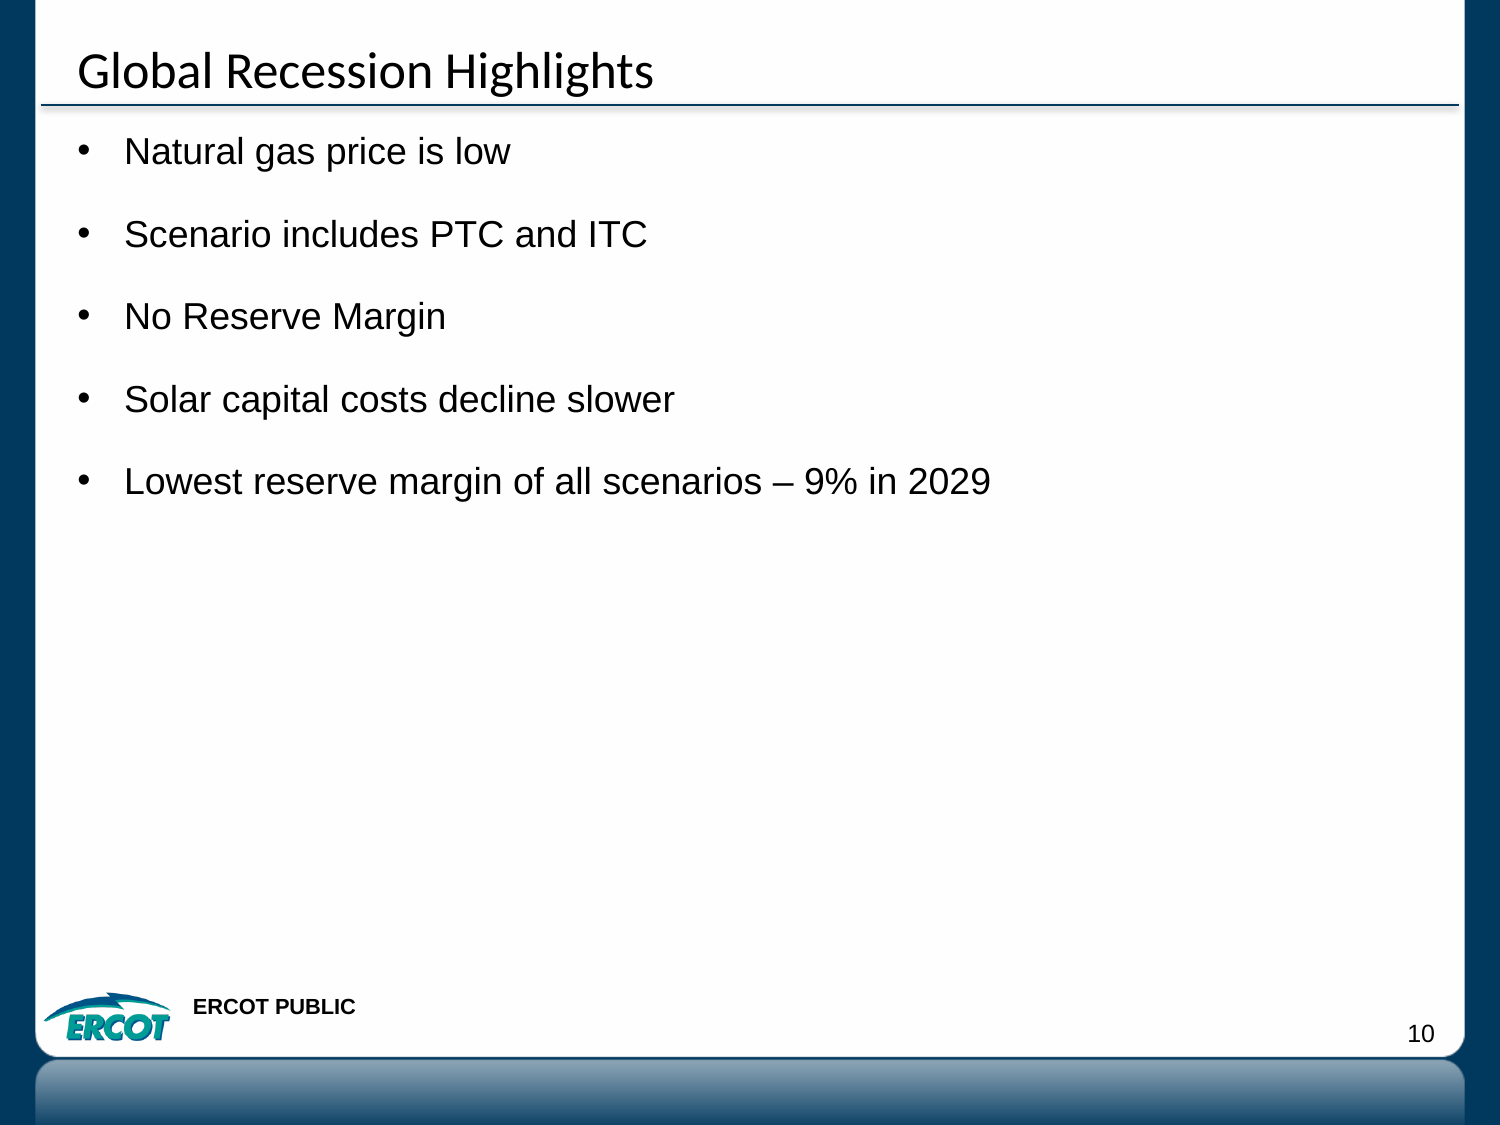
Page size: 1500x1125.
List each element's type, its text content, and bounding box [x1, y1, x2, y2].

title Global Recession Highlights [62, 29, 1450, 106]
text_box Natural gas price is low Scenario includes PTC and ITC No Reserve Margin Solar capital costs decline slower Lowest reserve margin of all scenarios – 9% in 2029 [62, 119, 1375, 675]
picture [35, 0, 1465, 1125]
